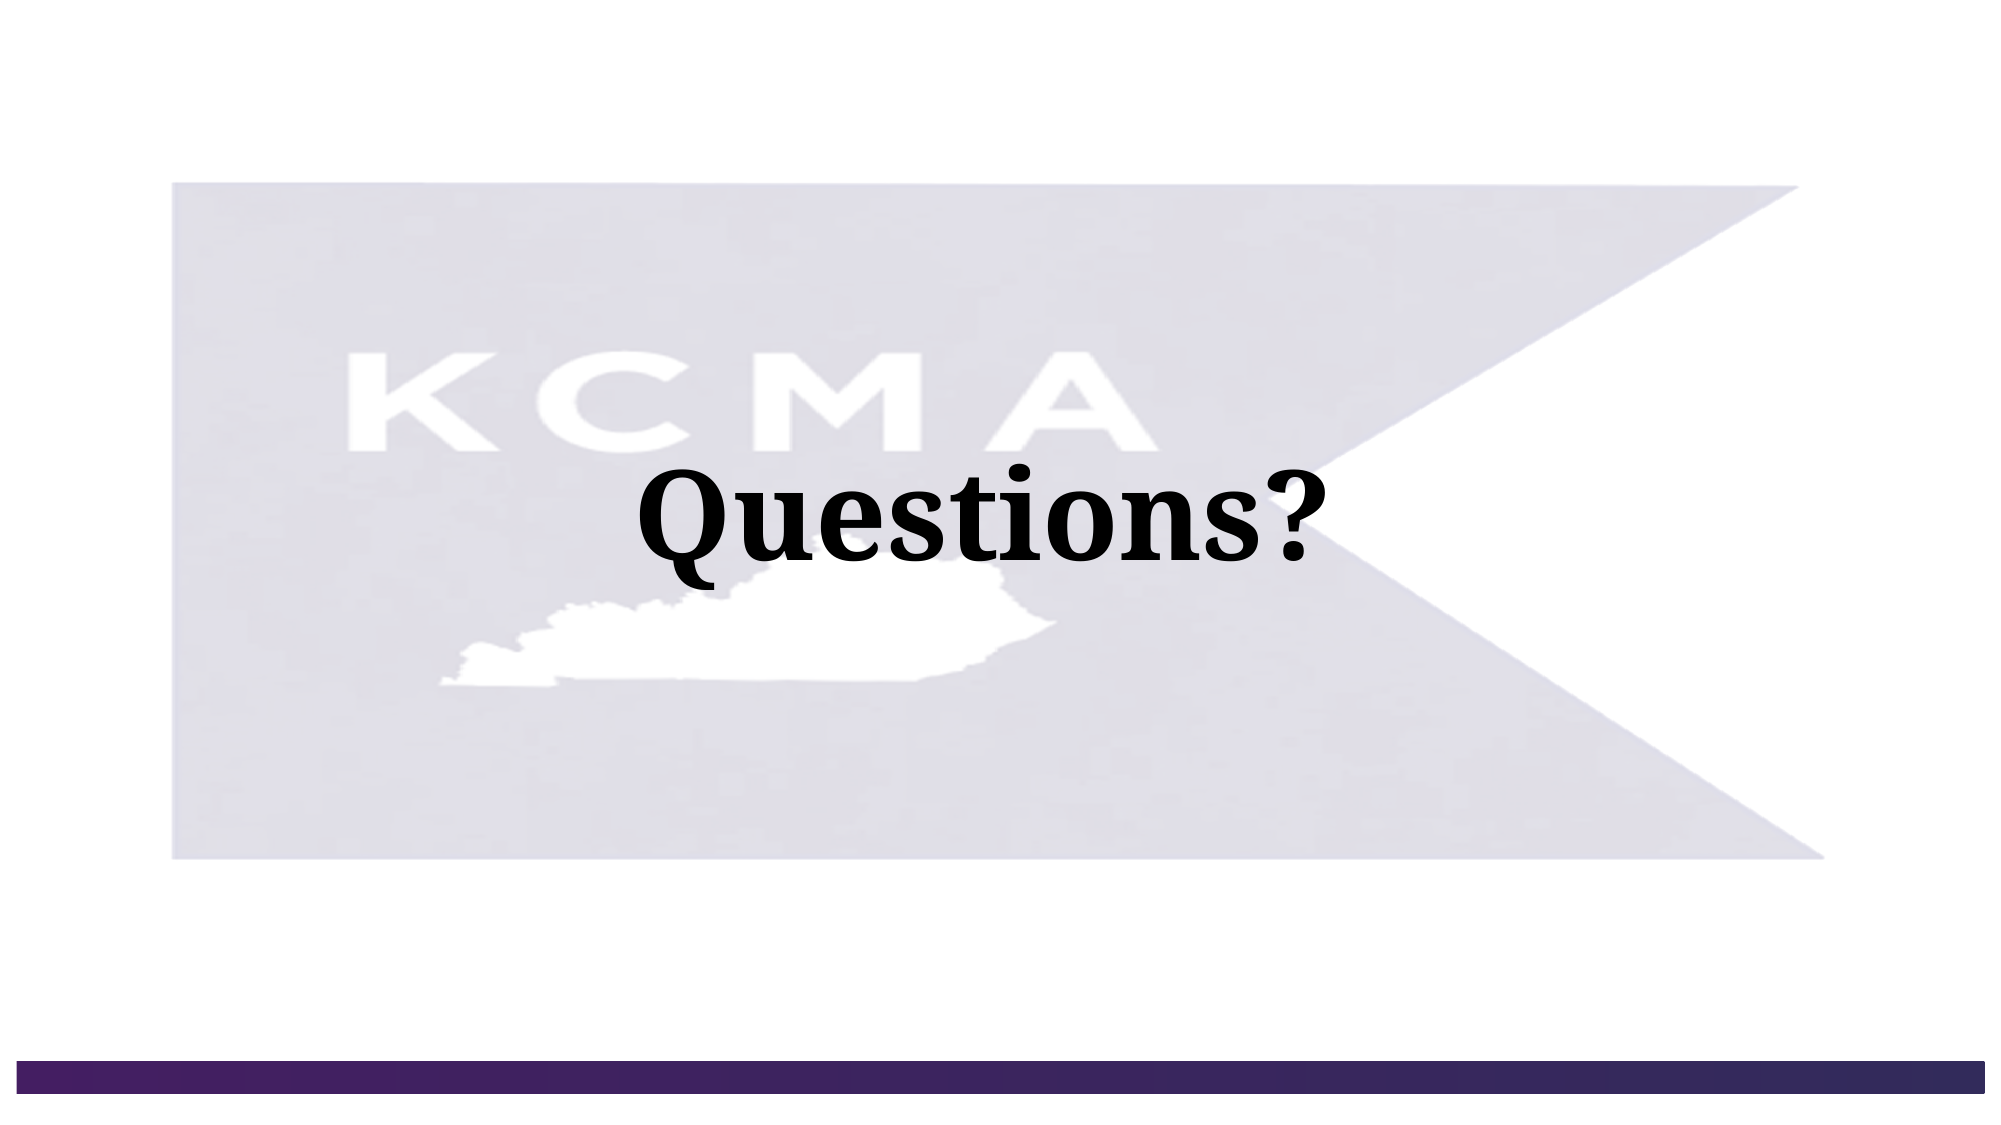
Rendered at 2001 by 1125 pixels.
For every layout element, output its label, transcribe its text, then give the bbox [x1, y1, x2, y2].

title Questions? [120, 32, 1846, 1008]
